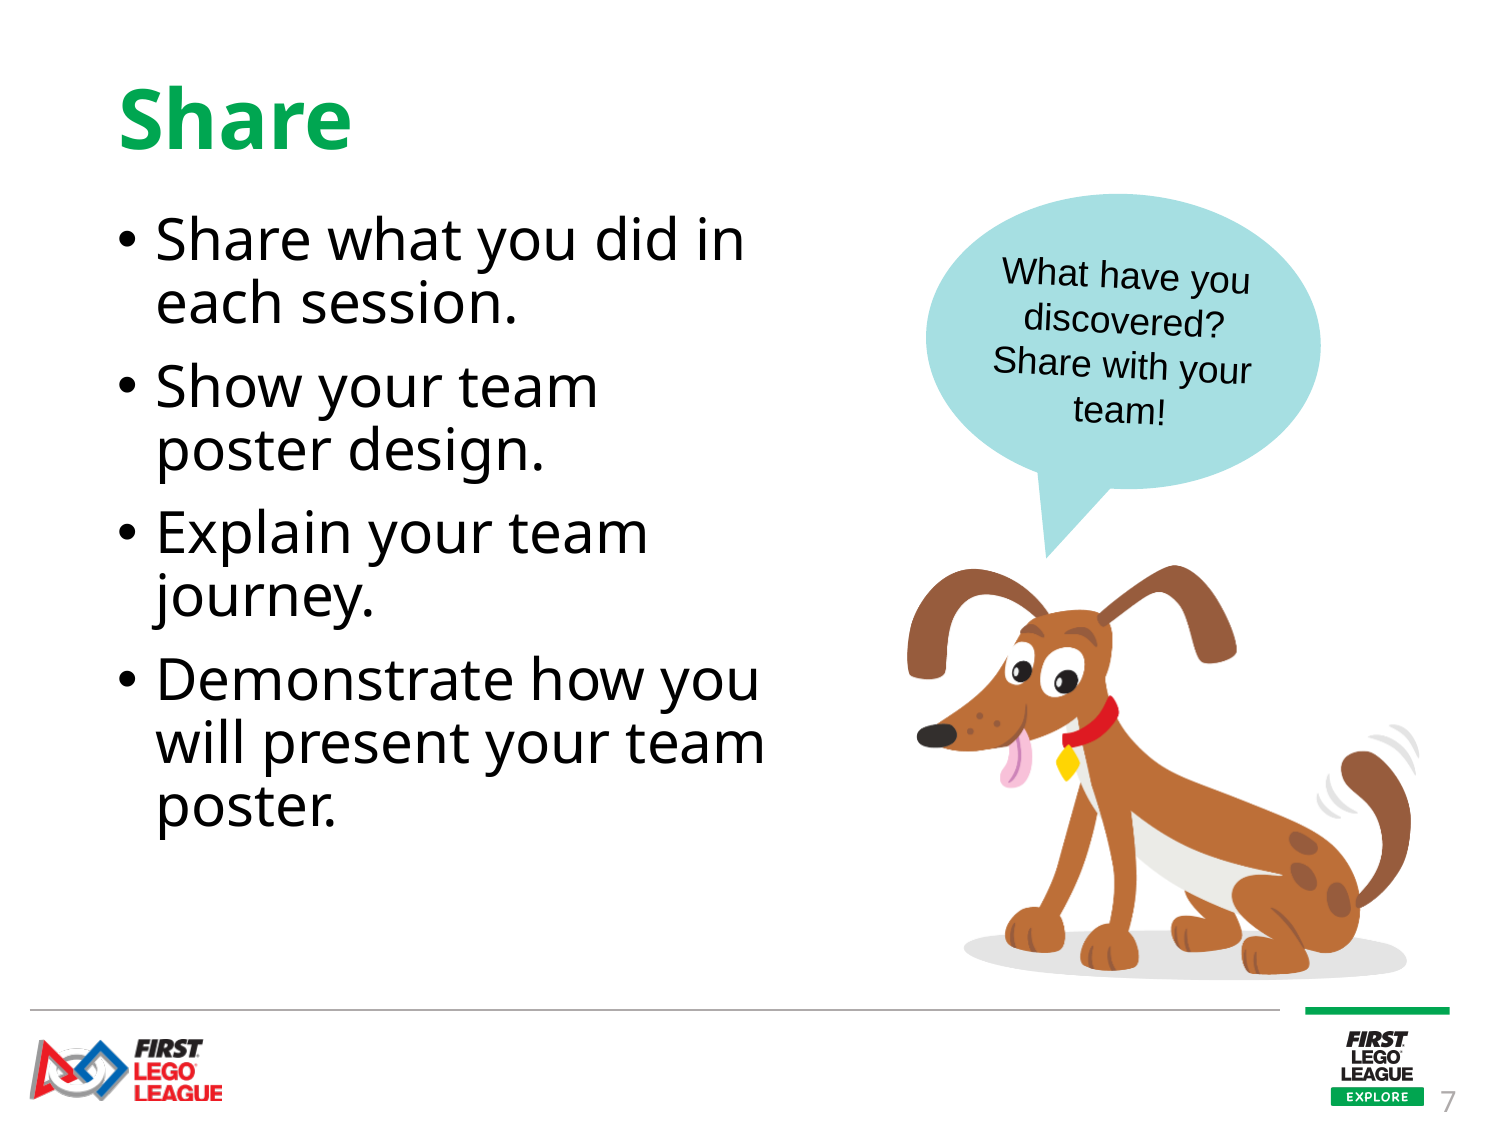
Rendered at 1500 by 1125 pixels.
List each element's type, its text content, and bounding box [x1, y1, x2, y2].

list Share what you did in each session. Show your team poster design. Explain your team journey. Demonstrate how you will present your team poster. [103, 203, 802, 974]
text_box What have you discovered? Share with your team! [925, 192, 1322, 561]
slide_number 7 [1425, 1076, 1484, 1111]
title Share [103, 59, 1397, 185]
picture [902, 562, 1426, 985]
